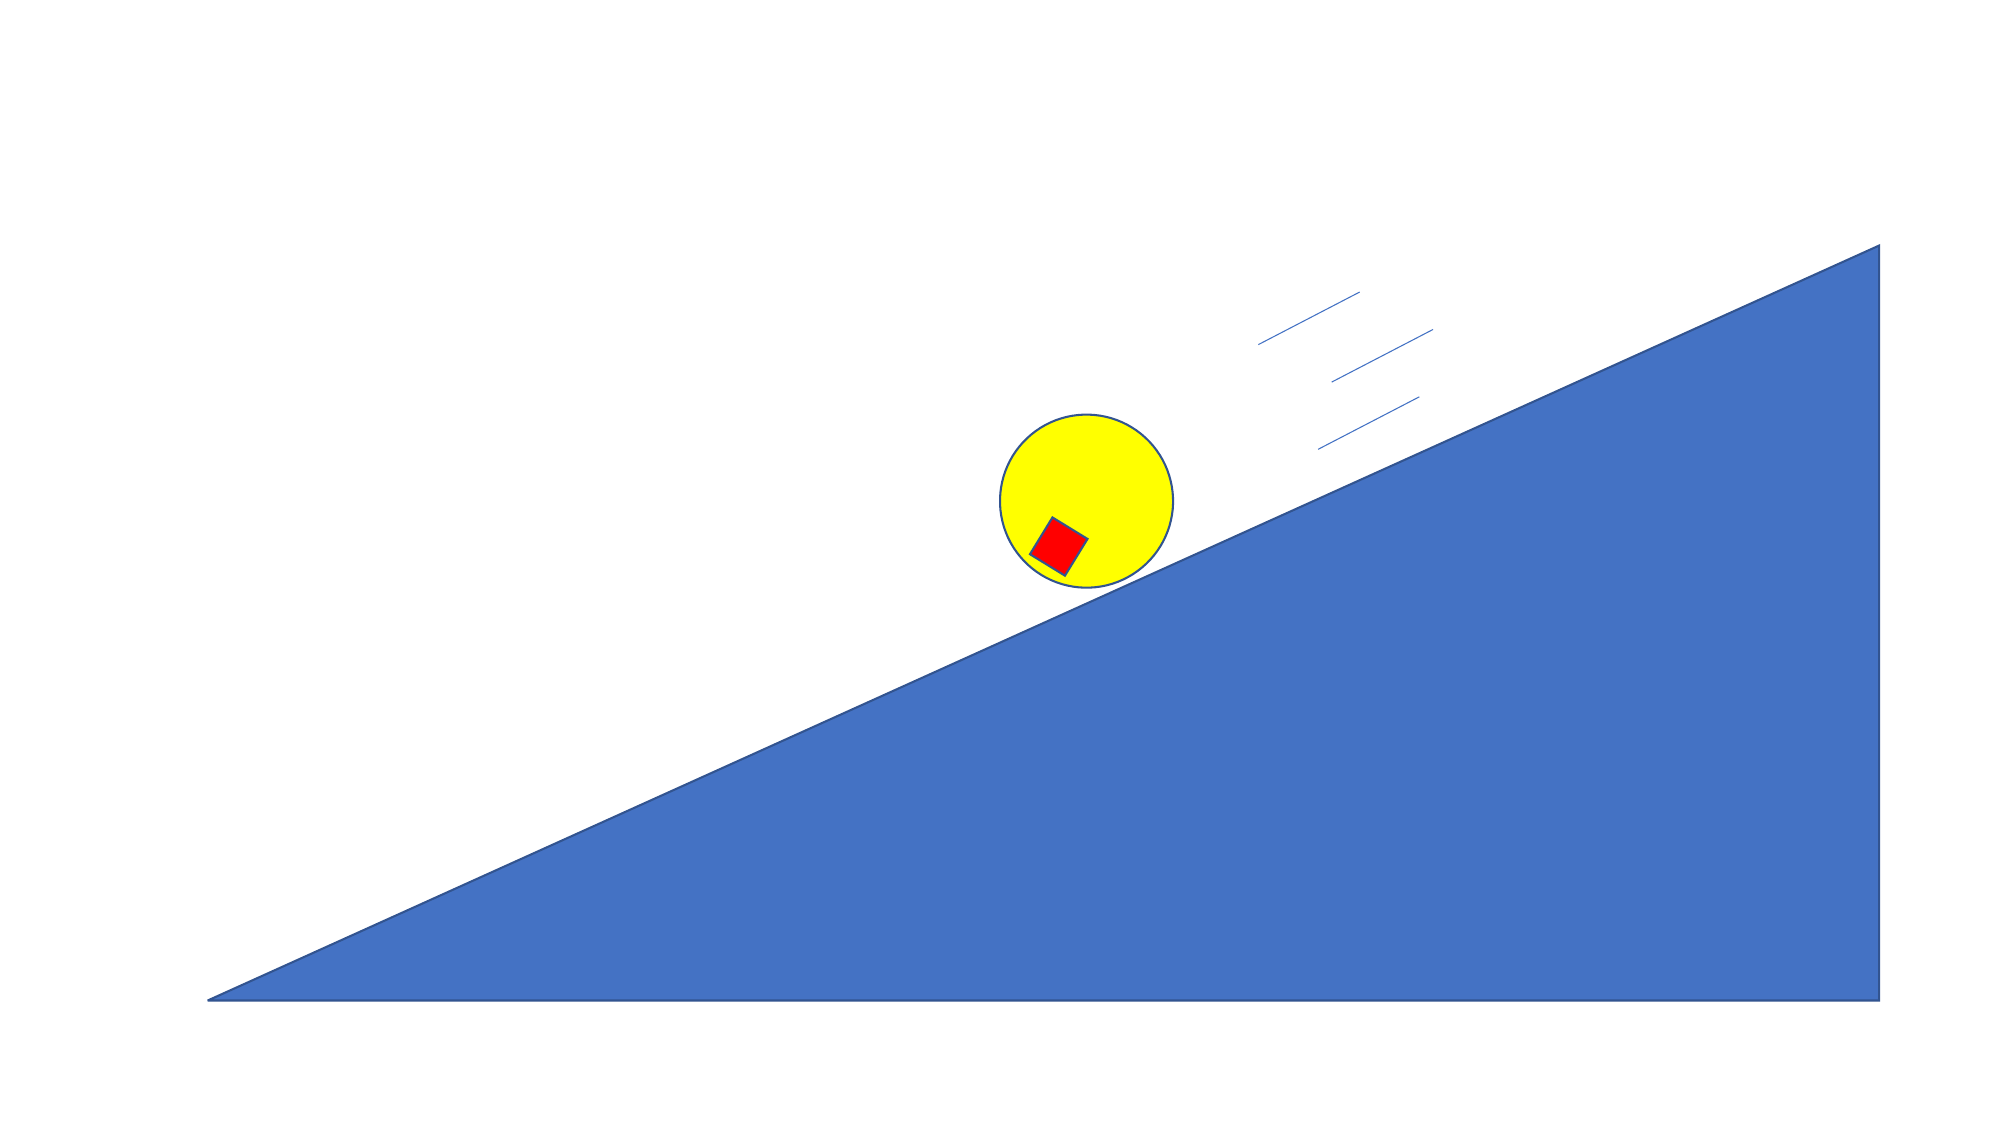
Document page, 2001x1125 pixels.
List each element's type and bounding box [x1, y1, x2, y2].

text_box [1258, 291, 1360, 345]
text_box [1331, 329, 1434, 383]
text_box [999, 414, 1174, 588]
text_box [1318, 396, 1420, 450]
text_box [207, 243, 1881, 1002]
